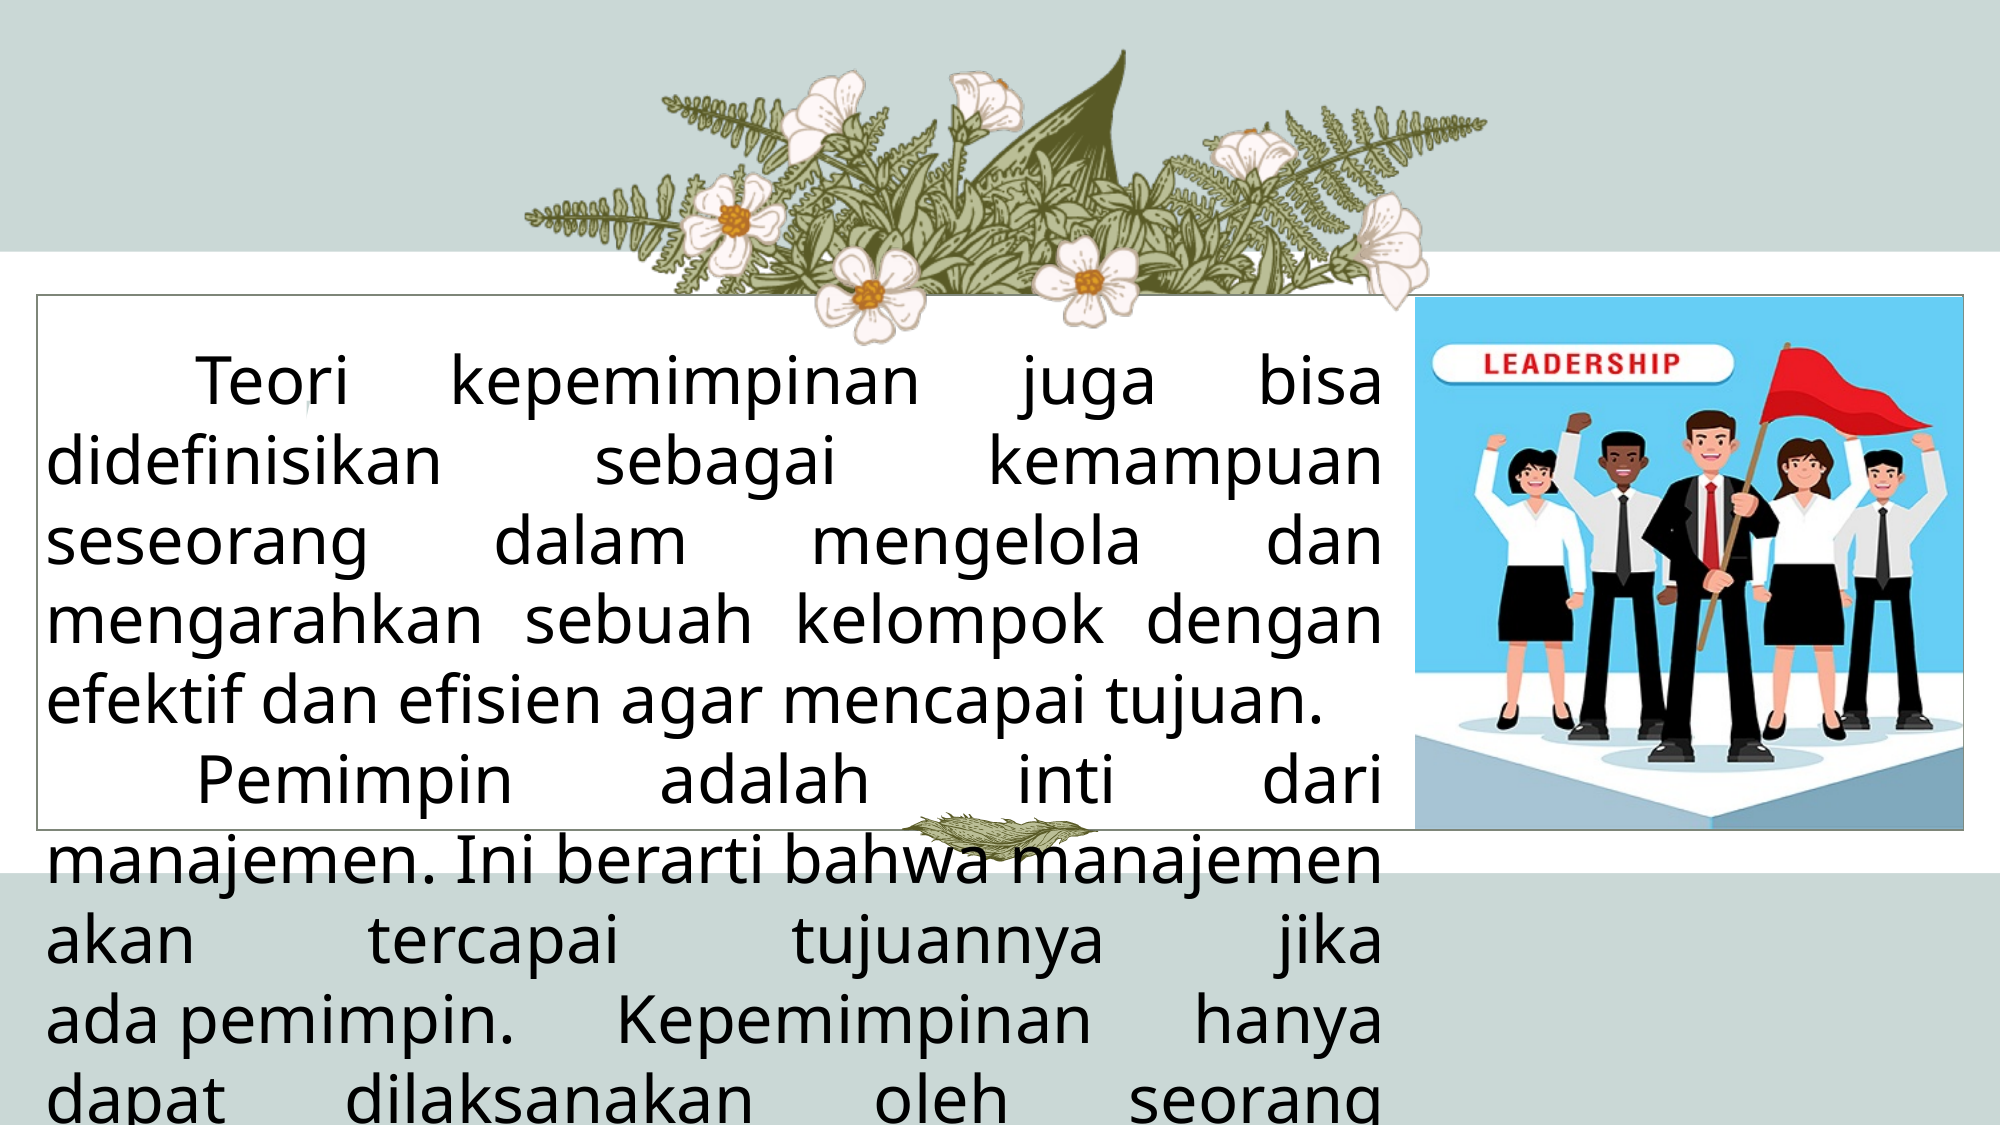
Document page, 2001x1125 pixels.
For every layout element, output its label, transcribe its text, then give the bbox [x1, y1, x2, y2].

picture [512, 29, 1964, 829]
list ” [1665, 829, 1821, 841]
text_box Teori kepemimpinan juga bisa didefinisikan sebagai kemampuan seseorang dalam mengelola dan mengarahkan sebuah kelompok dengan efektif dan efisien agar mencapai tujuan. Pemimpin adalah inti dari manajemen. Ini berarti bahwa manajemen akan tercapai tujuannya jika ada pemimpin. Kepemimpinan hanya dapat dilaksanakan oleh seorang pemimpin. [30, 330, 1401, 1125]
